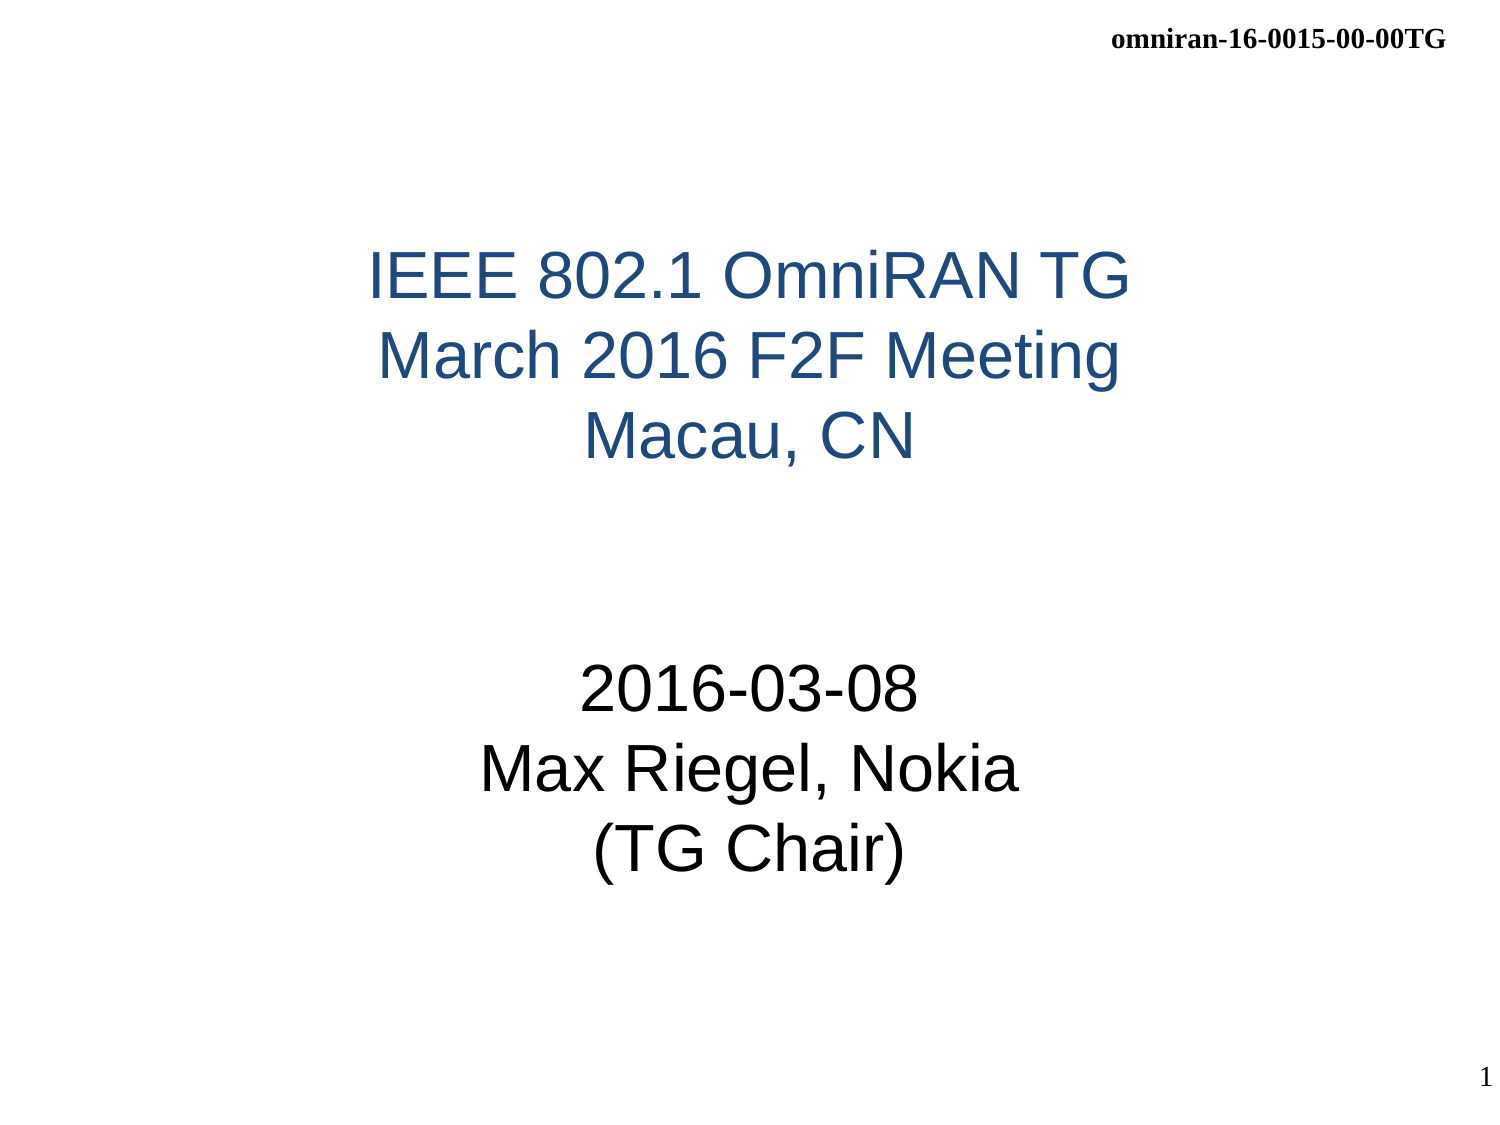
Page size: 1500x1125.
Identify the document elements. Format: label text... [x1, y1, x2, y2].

subtitle 2016-03-08 Max Riegel, Nokia (TG Chair) [225, 637, 1275, 925]
title IEEE 802.1 OmniRAN TG March 2016 F2F Meeting Macau, CN [112, 224, 1388, 467]
